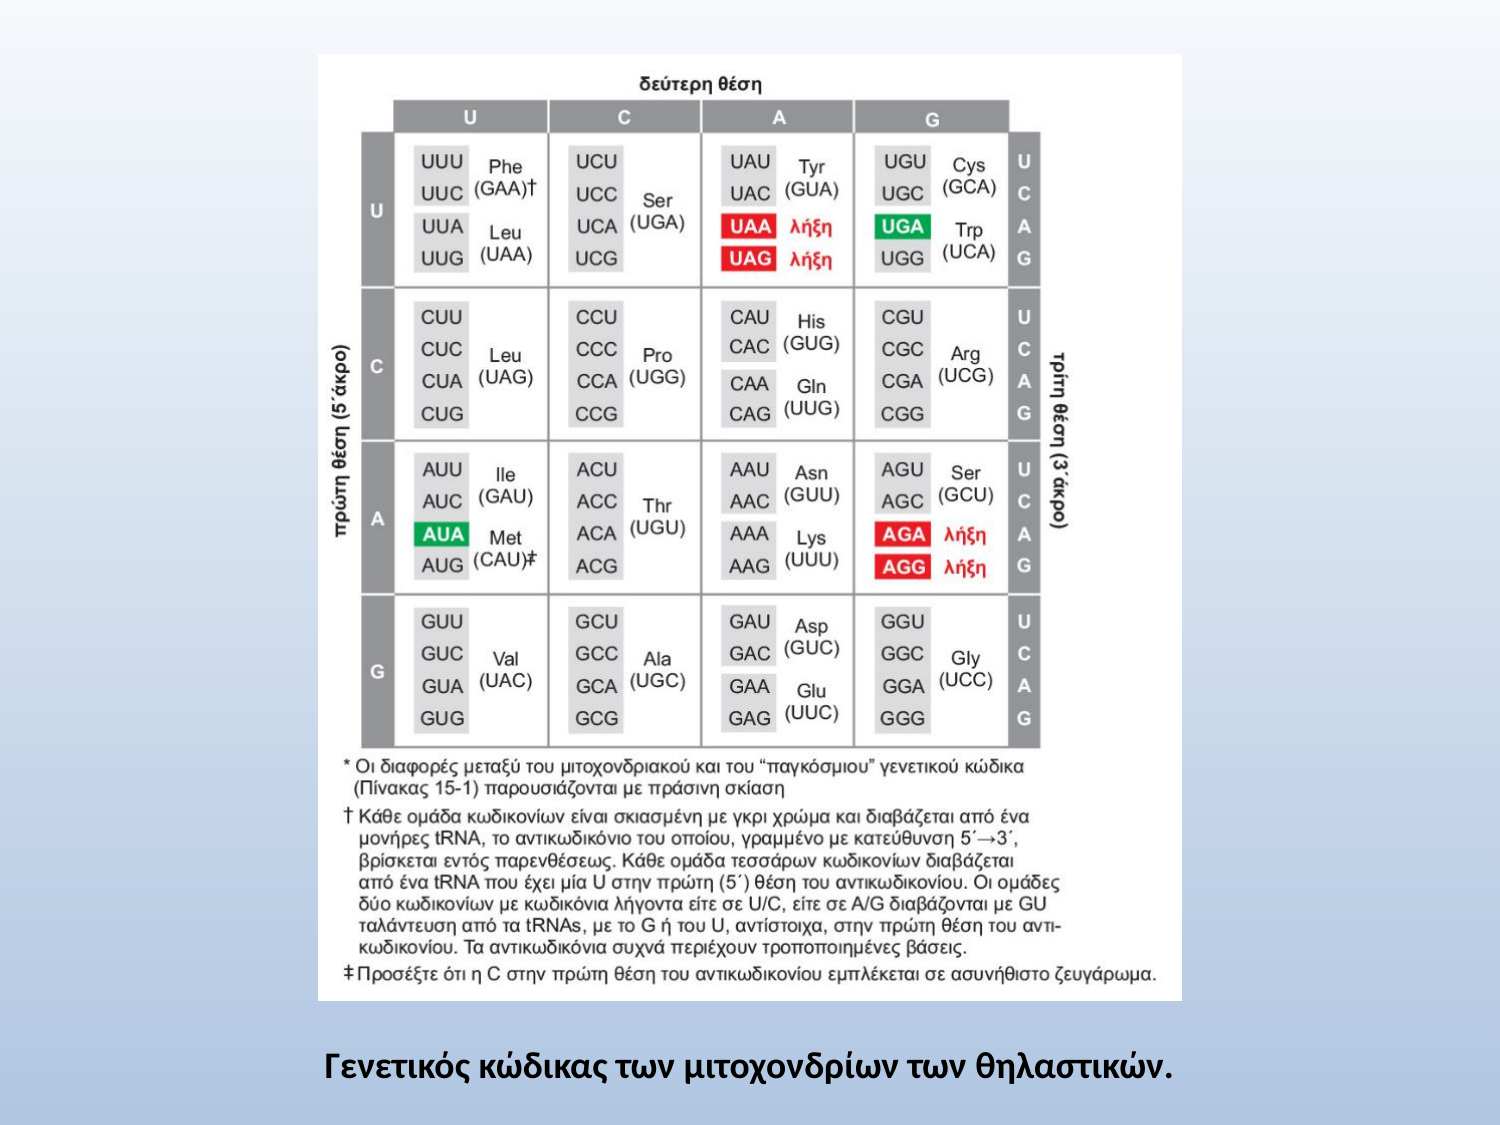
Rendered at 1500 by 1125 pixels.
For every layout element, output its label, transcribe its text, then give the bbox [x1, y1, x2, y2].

picture [318, 54, 1182, 1001]
text_box Γενετικός κώδικας των μιτοχονδρίων των θηλαστικών. [70, 1033, 1430, 1094]
